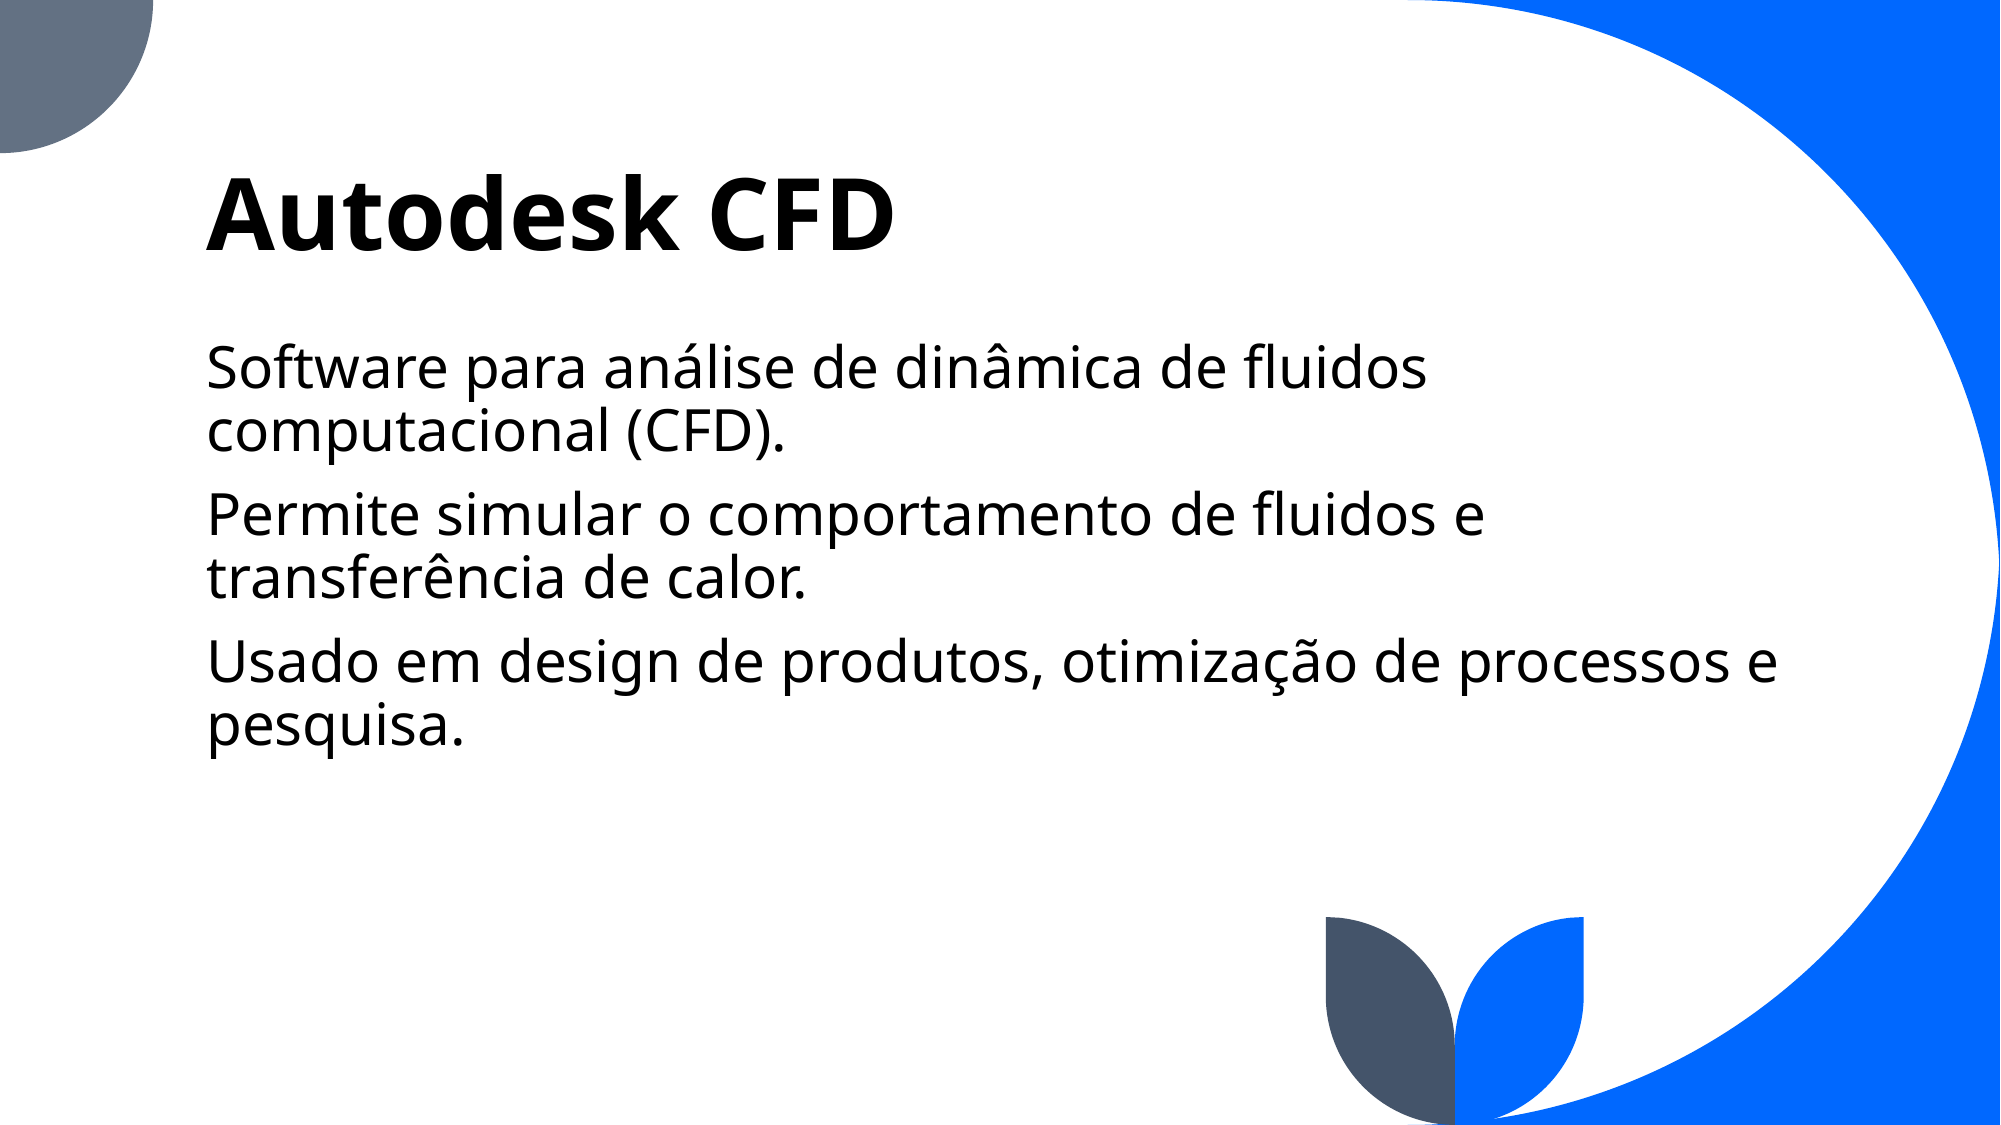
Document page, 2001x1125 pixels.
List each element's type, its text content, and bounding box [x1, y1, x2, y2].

title Autodesk CFD [191, 62, 1796, 280]
list Software para análise de dinâmica de fluidos computacional (CFD). Permite simular o comportamento de fluidos e transferência de calor. Usado em design de produtos, otimização de processos e pesquisa. [191, 330, 1796, 884]
